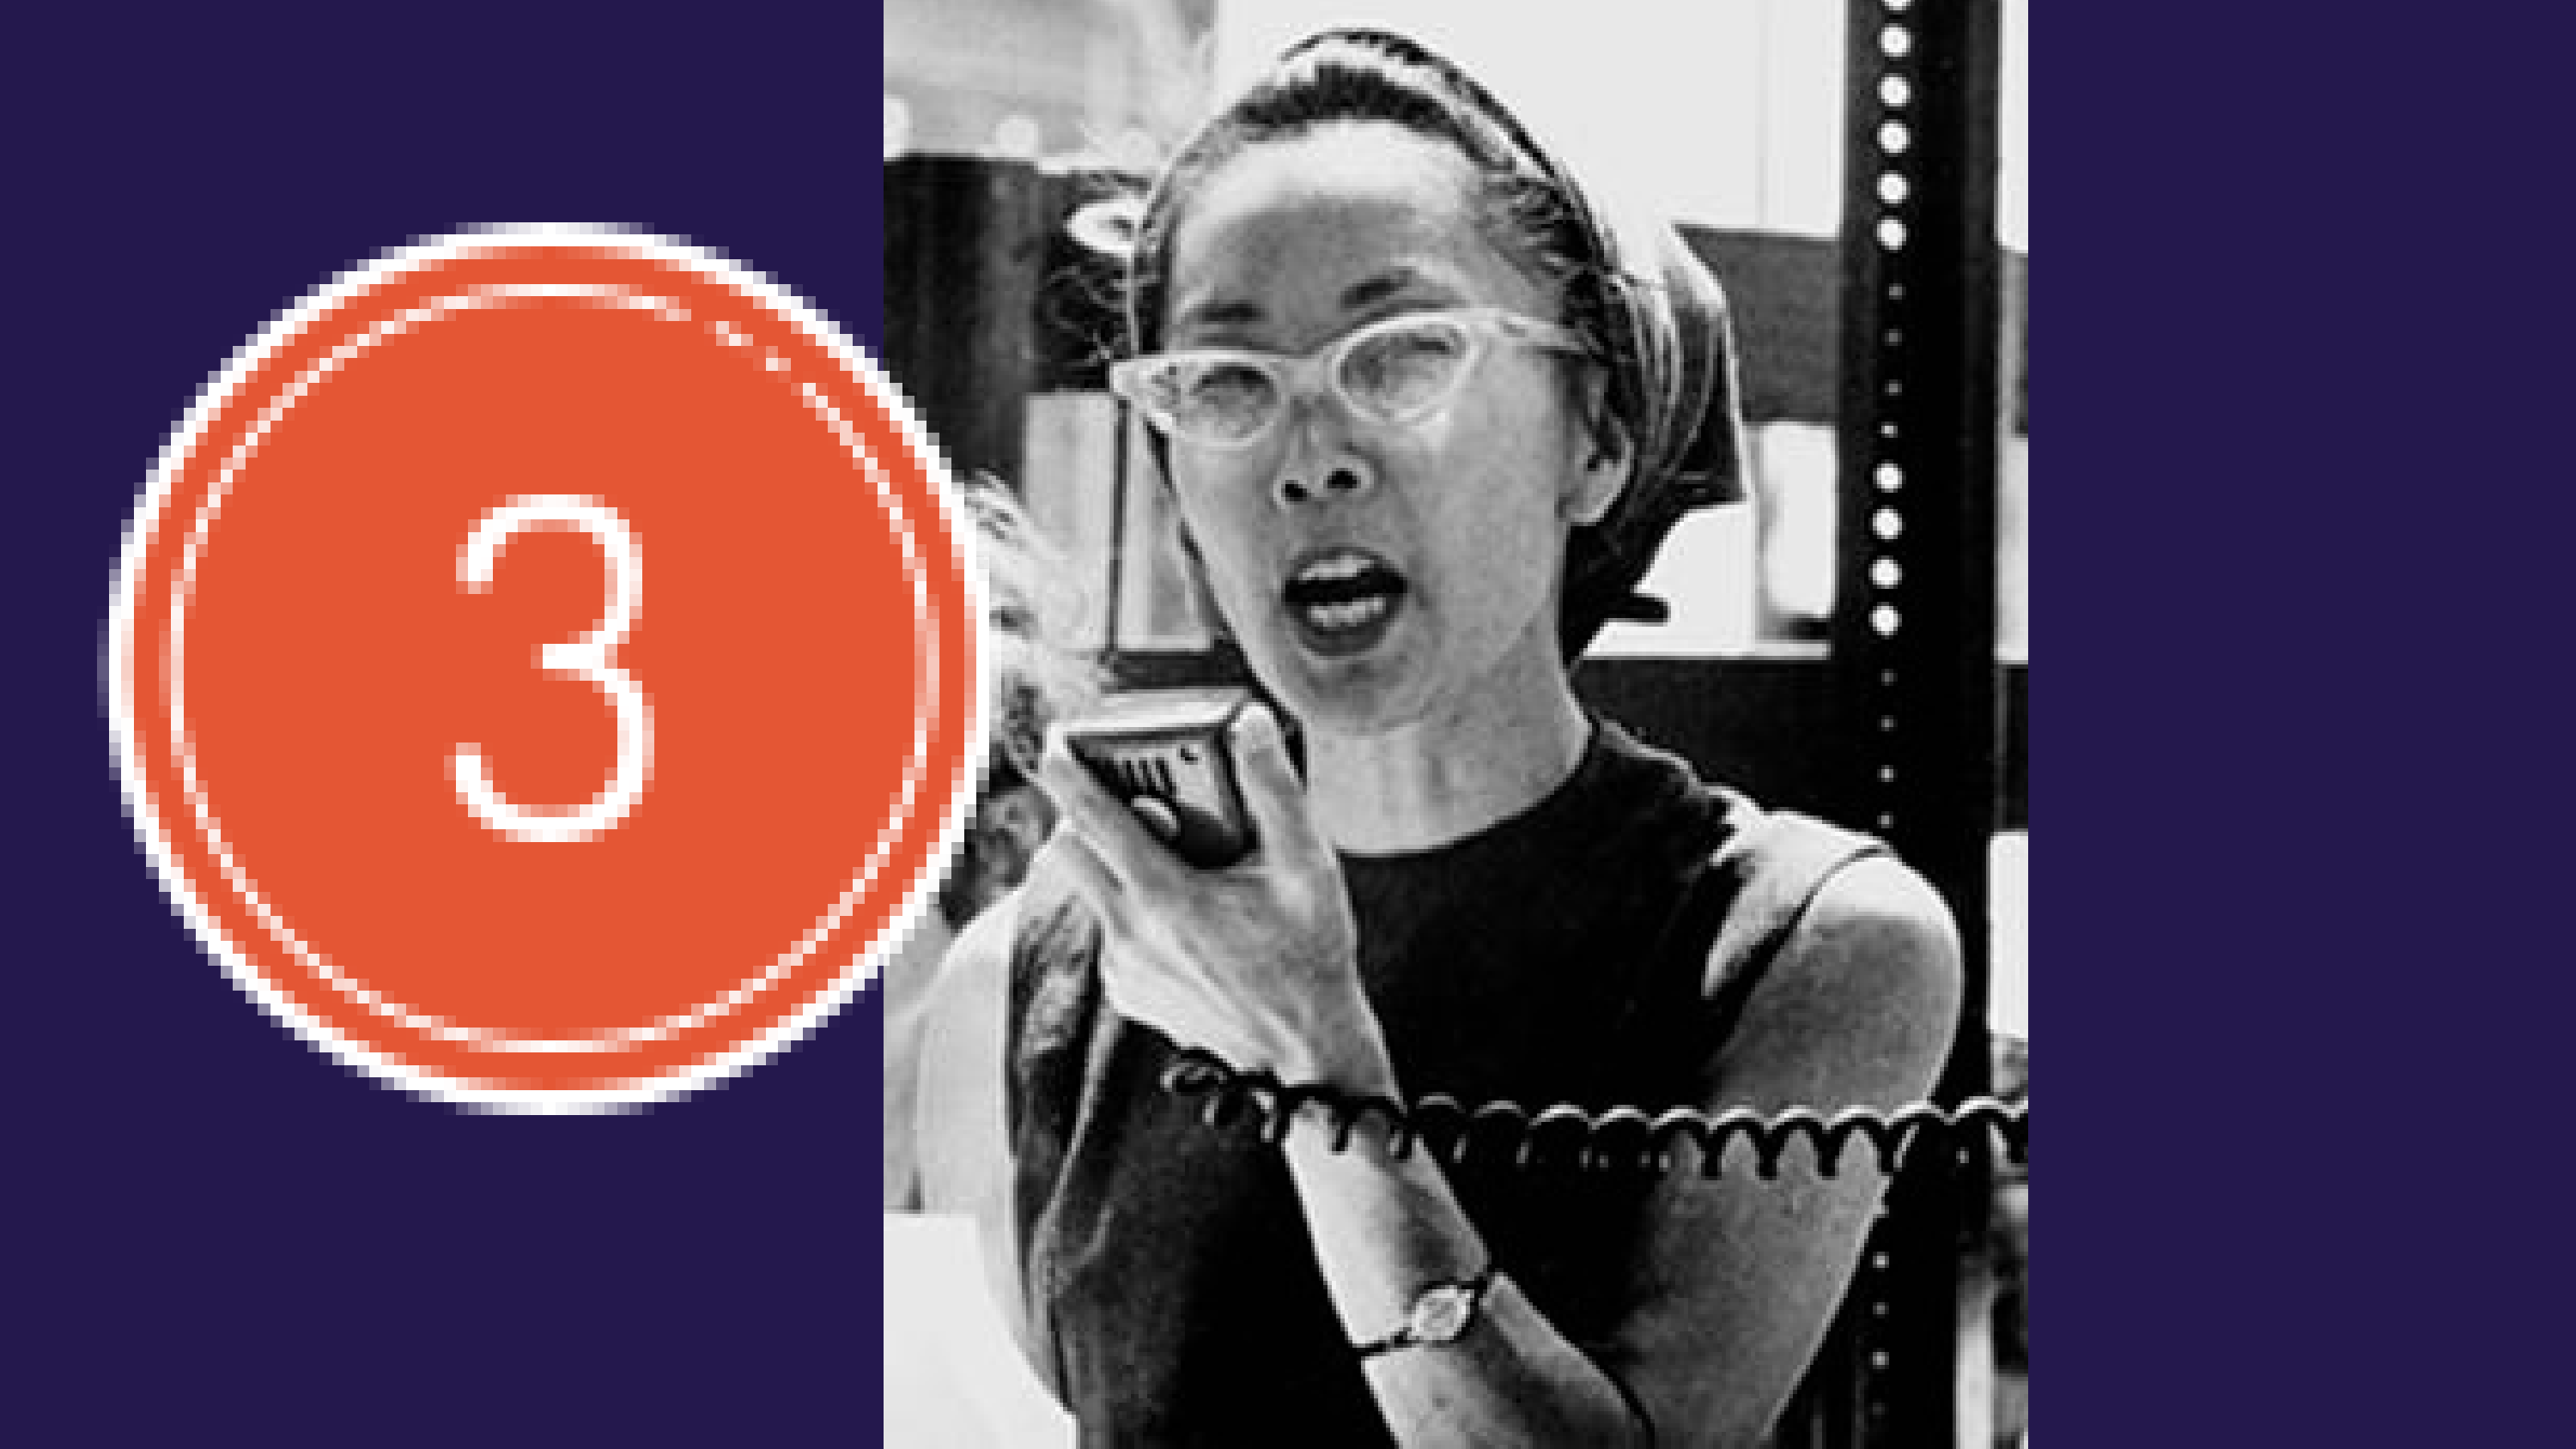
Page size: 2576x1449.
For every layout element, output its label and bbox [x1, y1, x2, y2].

picture [96, 0, 2028, 1449]
